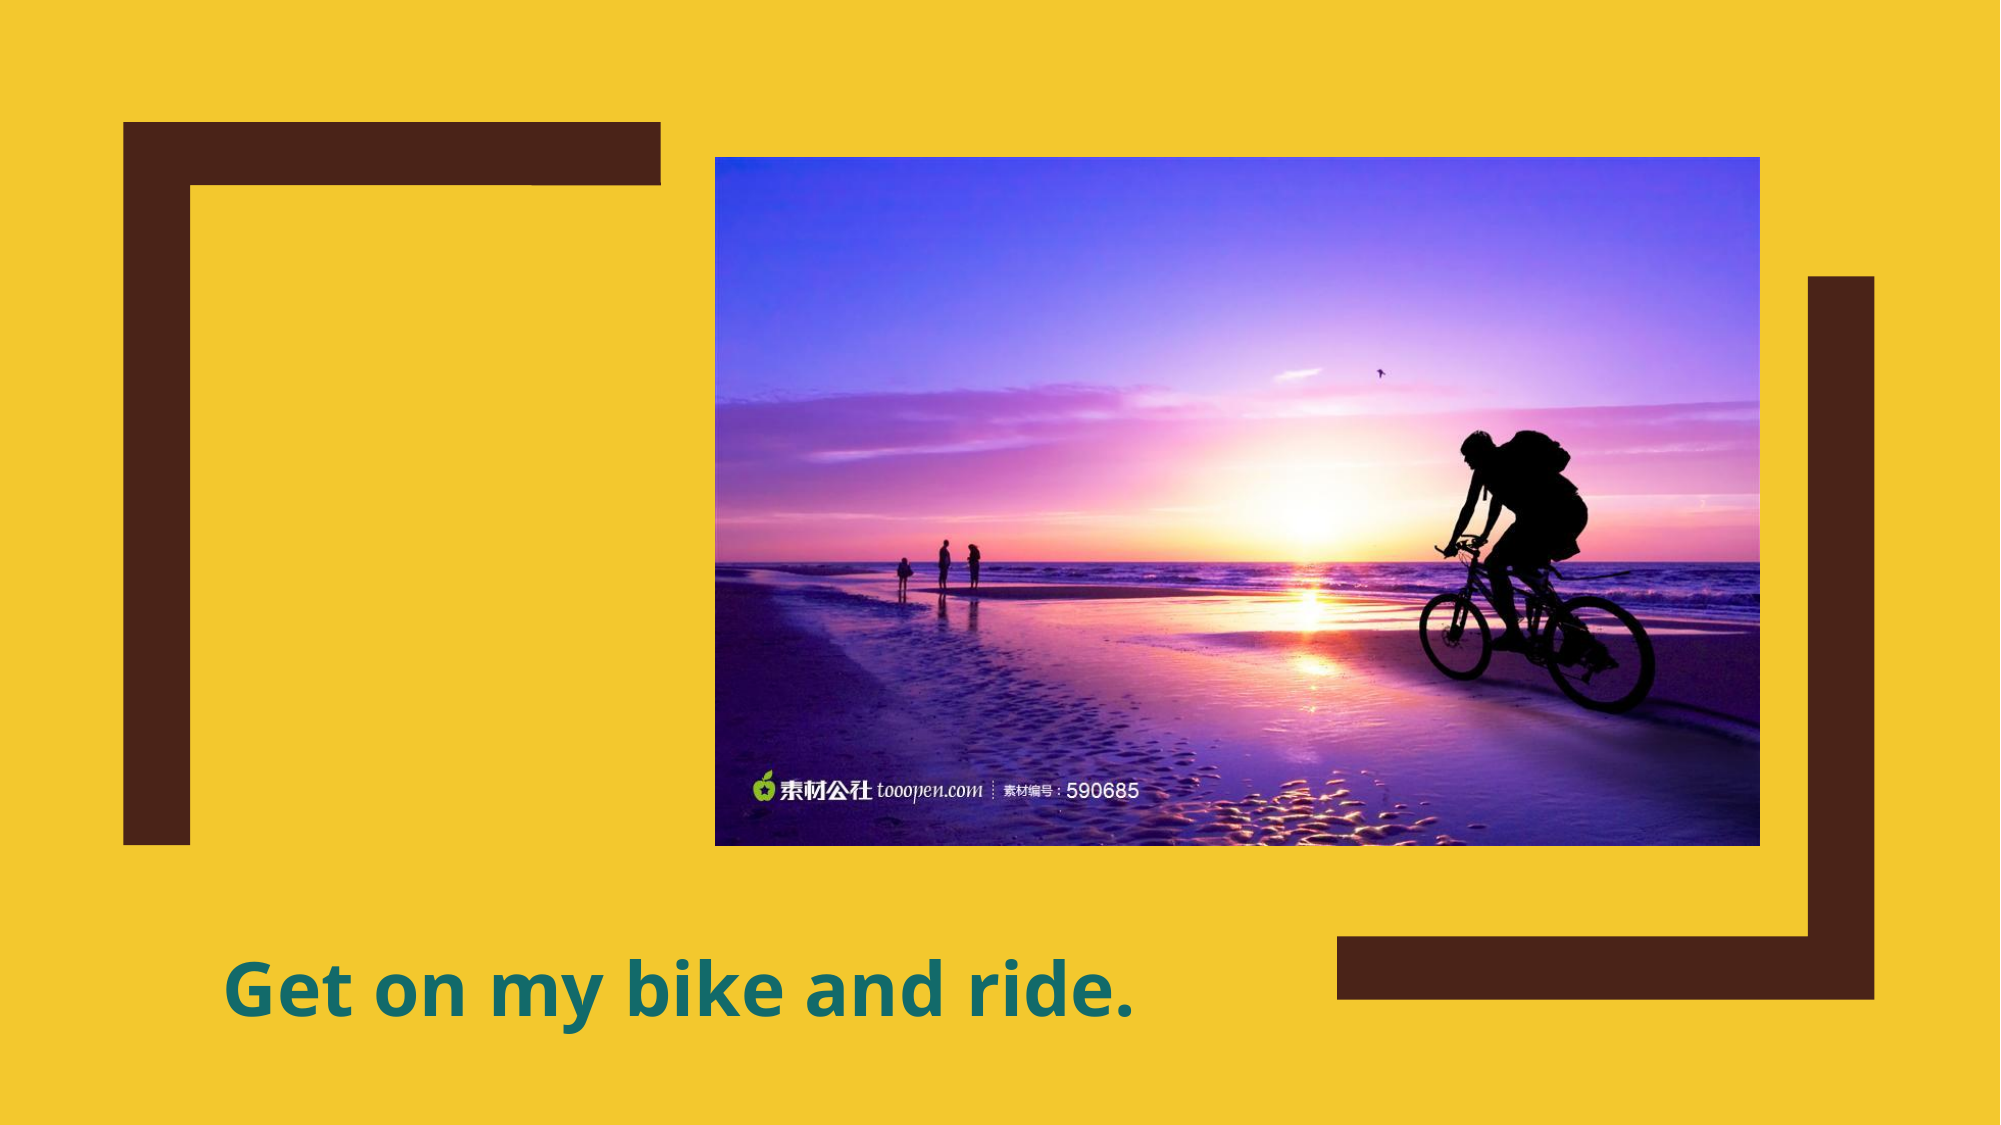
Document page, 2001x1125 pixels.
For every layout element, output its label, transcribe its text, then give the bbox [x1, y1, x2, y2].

text_box Get on my bike and ride. [200, 888, 1160, 1039]
picture [715, 157, 1760, 846]
